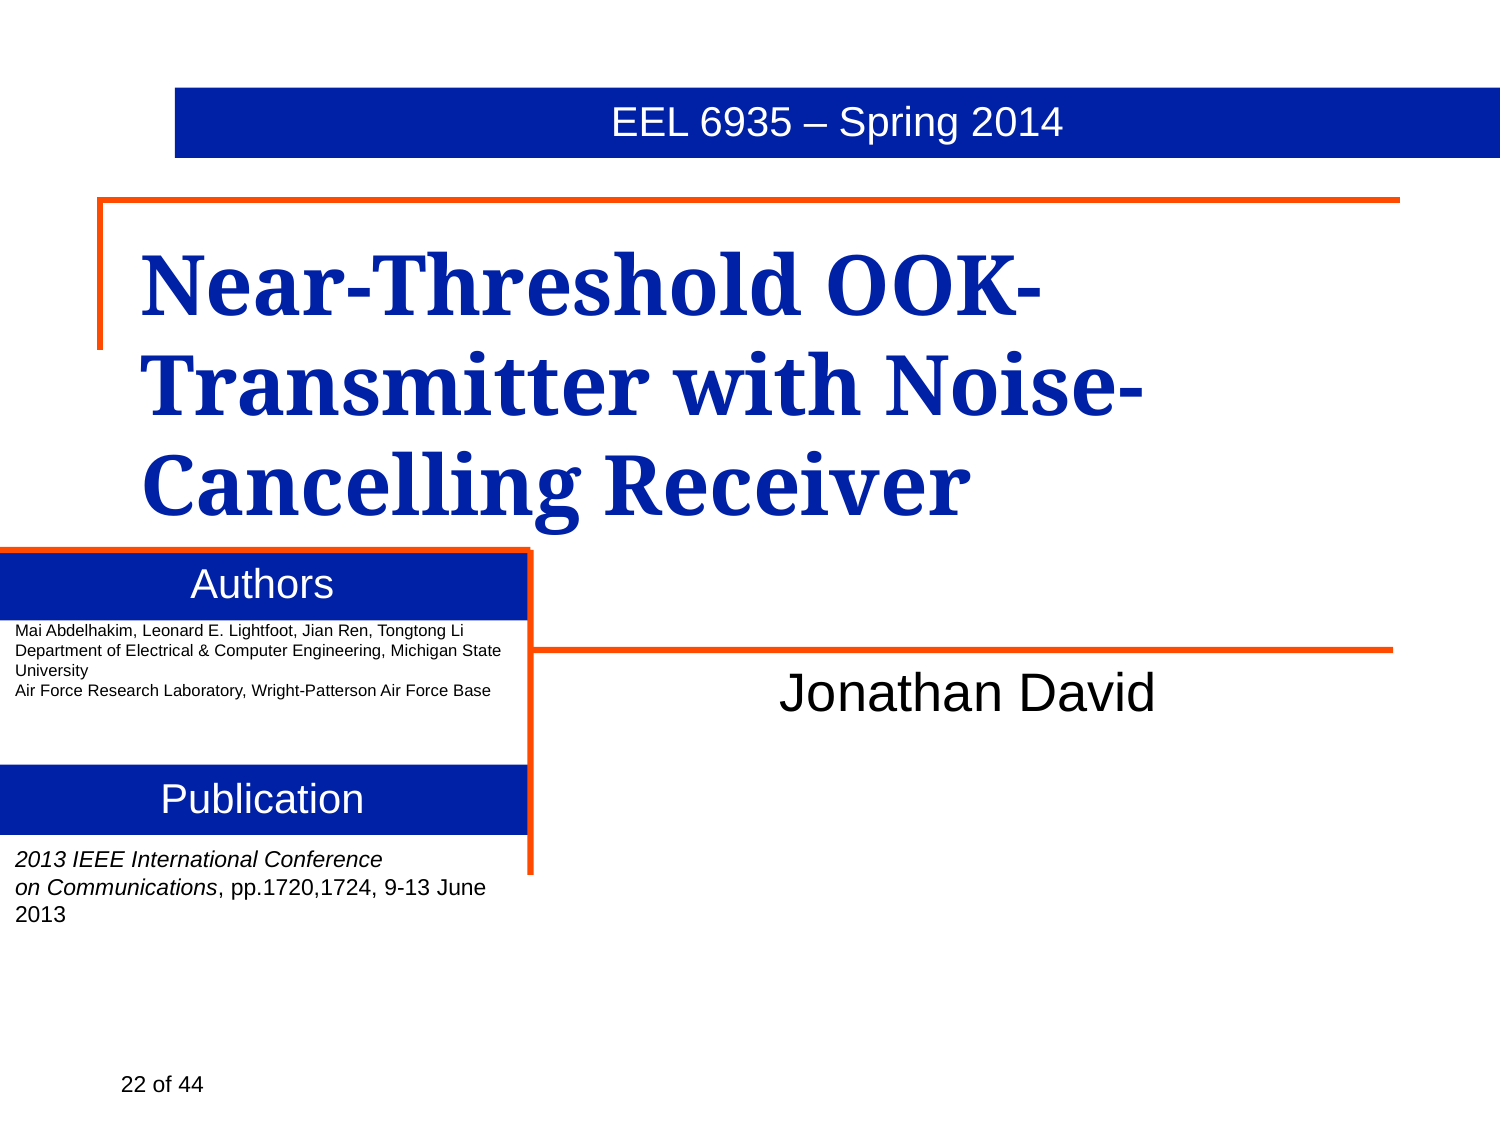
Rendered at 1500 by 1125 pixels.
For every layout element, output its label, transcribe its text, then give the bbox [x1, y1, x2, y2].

title Near-Threshold OOK-Transmitter with Noise-Cancelling Receiver [124, 224, 1401, 513]
text_box 2013 IEEE International Conference on Communications, pp.1720,1724, 9-13 June 2013 [0, 837, 525, 935]
subtitle Jonathan David [537, 649, 1401, 1026]
text_box Mai Abdelhakim, Leonard E. Lightfoot, Jian Ren, Tongtong Li Department of Electrical & Computer Engineering, Michigan State University Air Force Research Laboratory, Wright-Patterson Air Force Base [0, 612, 525, 708]
